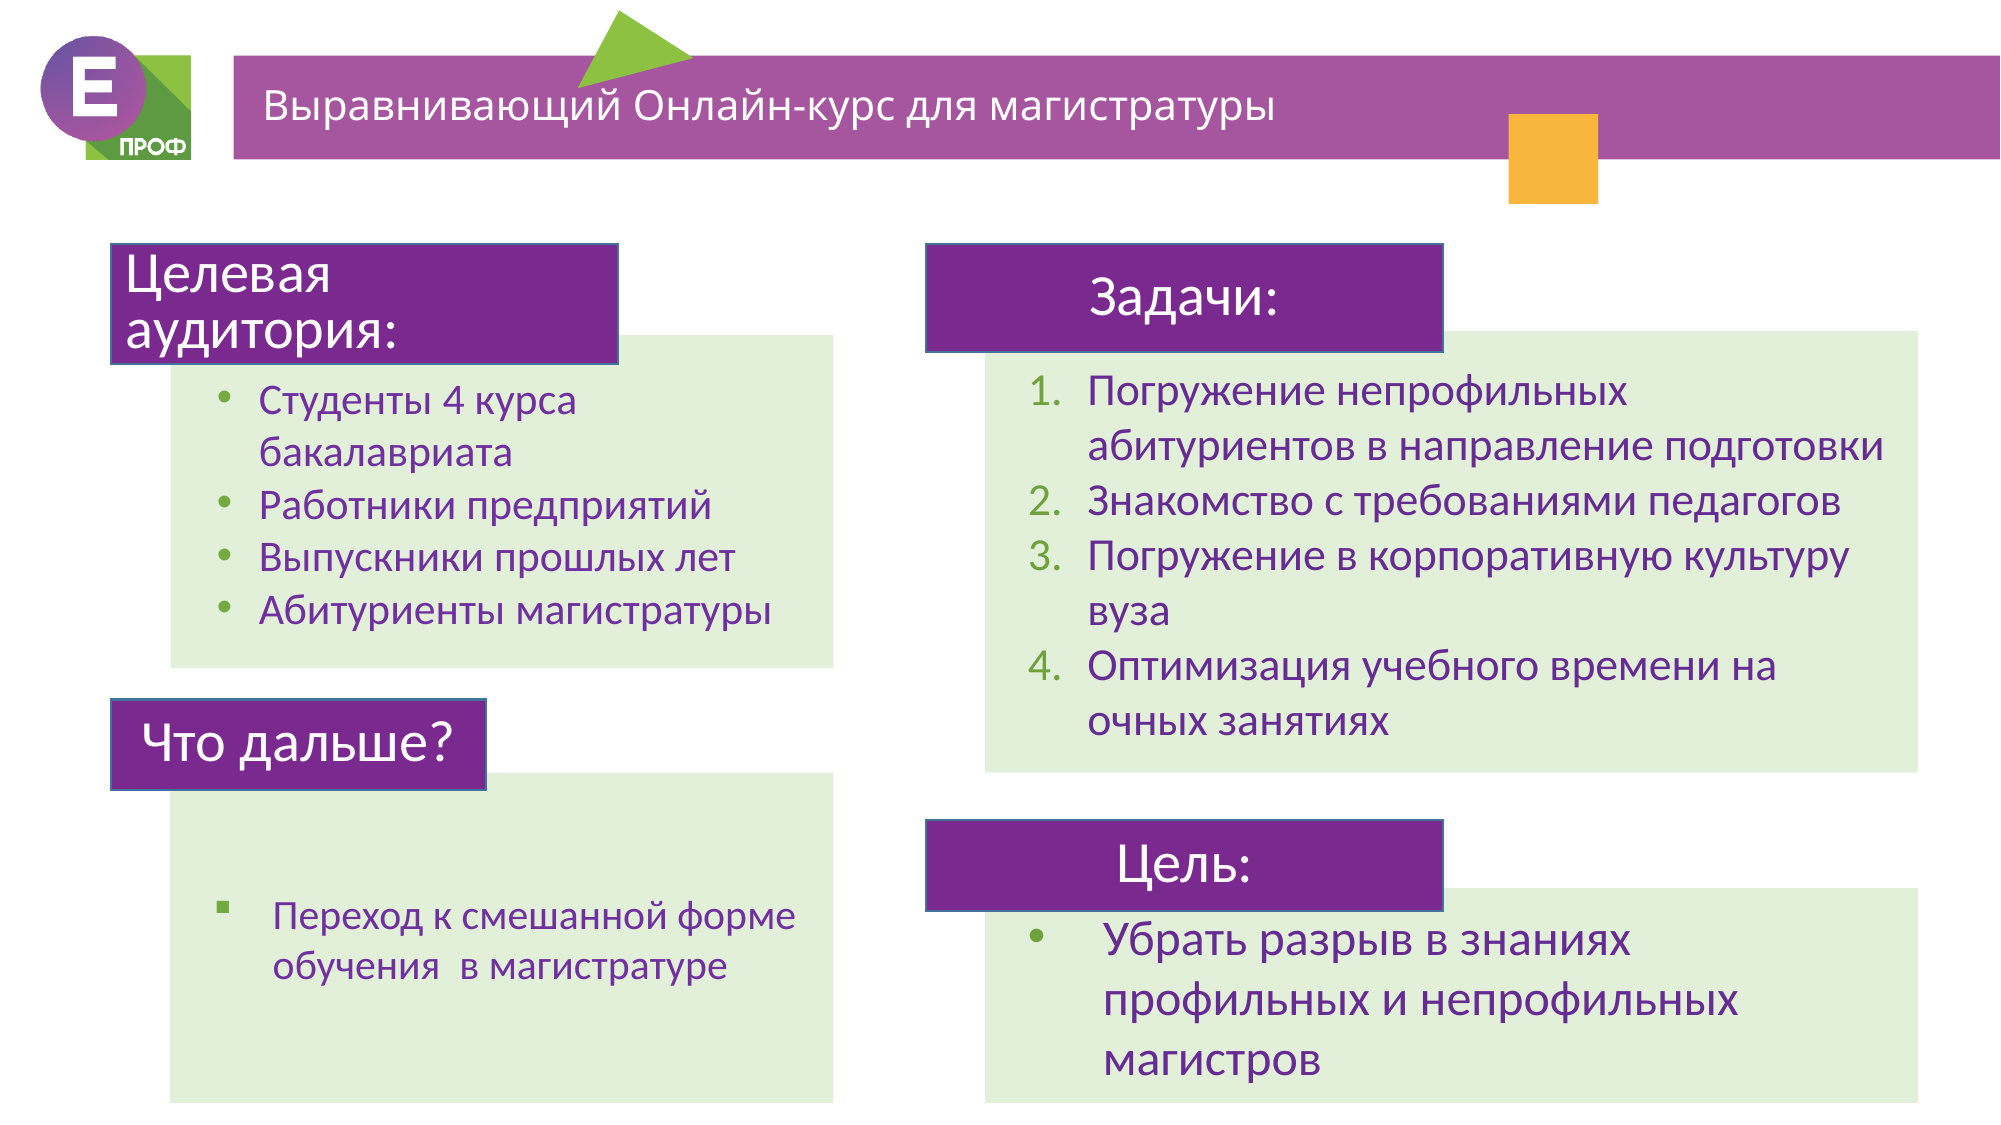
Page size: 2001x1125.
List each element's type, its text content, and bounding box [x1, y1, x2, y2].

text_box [925, 819, 1919, 1103]
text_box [925, 244, 1919, 773]
text_box [1812, 55, 2000, 160]
title Выравнивающий Онлайн-курс для магистратуры [233, 54, 1812, 160]
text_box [110, 244, 834, 669]
text_box [1507, 160, 1599, 205]
picture [29, 32, 198, 160]
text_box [110, 699, 834, 1104]
text_box [594, 8, 690, 54]
